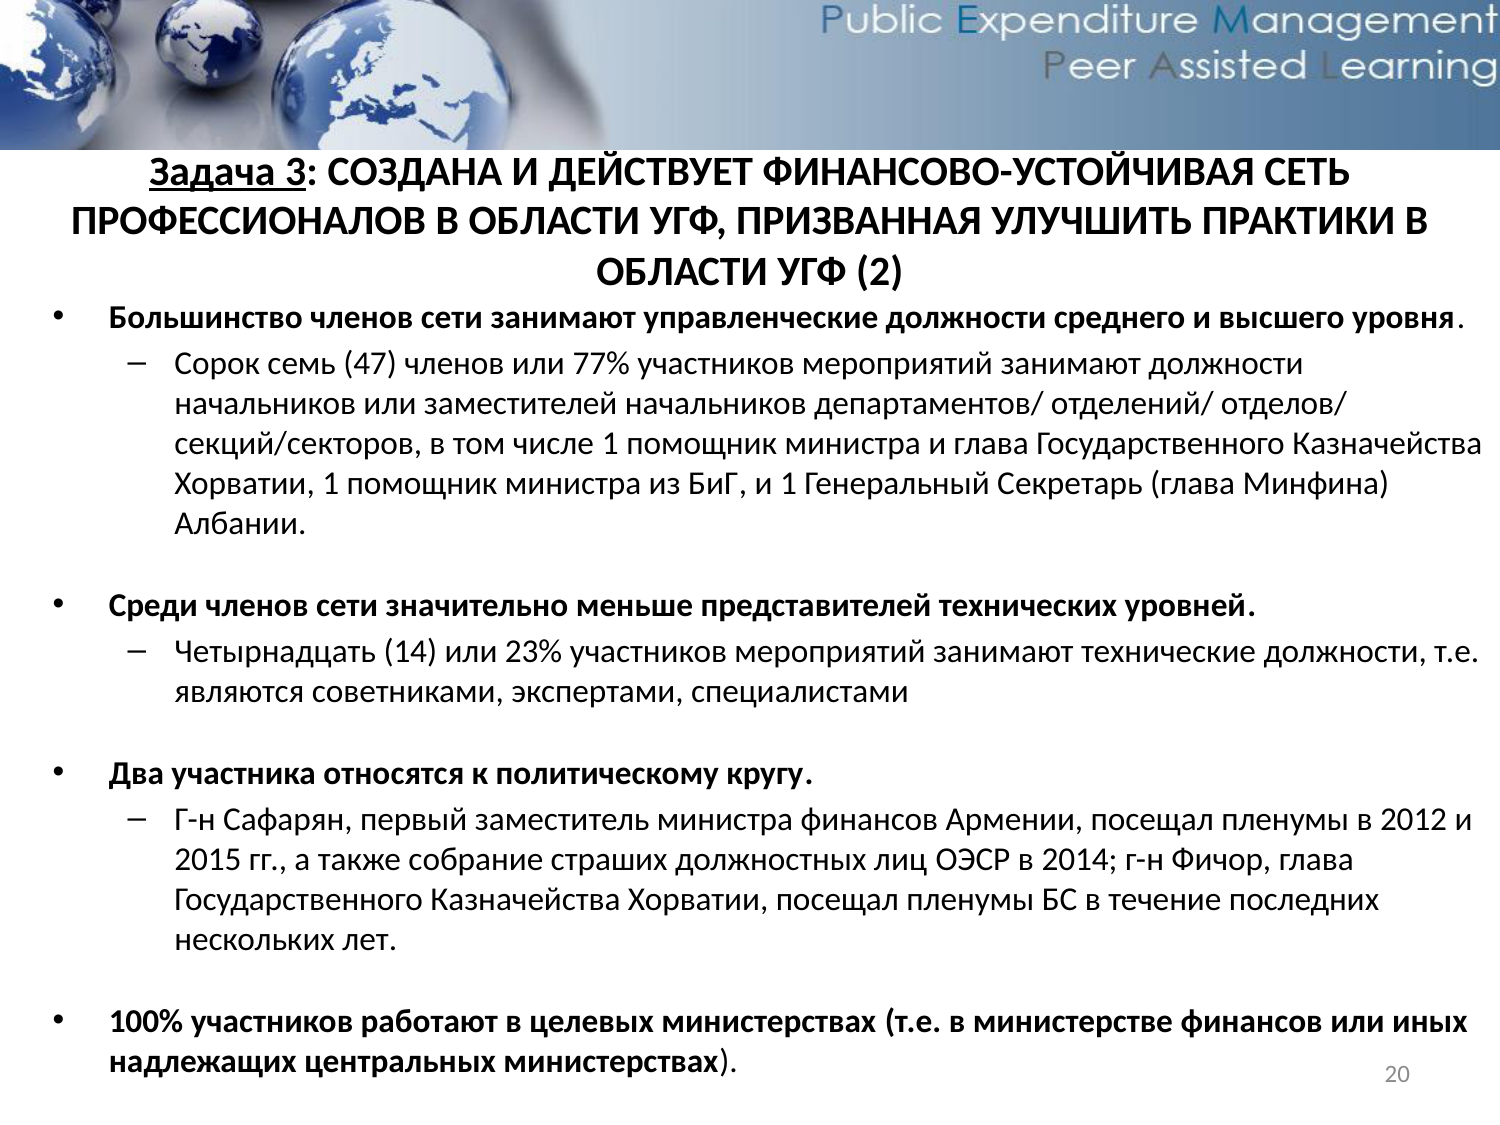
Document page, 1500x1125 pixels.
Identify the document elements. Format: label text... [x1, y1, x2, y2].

title Задача 3: Создана и действует финансово-устойчивая сеть профессионалов в области УГФ, призванная улучшить практики в области УГФ (2) [0, 157, 1500, 216]
list Большинство членов сети занимают управленческие должности среднего и высшего уровня. Сорок семь (47) членов или 77% участников мероприятий занимают должности начальников или заместителей начальников департаментов/ отделений/ отделов/ секций/секторов, в том числе 1 помощник министра и глава Государственного Казначейства Хорватии, 1 помощник министра из БиГ, и 1 Генеральный Секретарь (глава Минфина) Албании. Среди членов сети значительно меньше представителей технических уровней. Четырнадцать (14) или 23% участников мероприятий занимают технические должности, т.е. являются советниками, экспертами, специалистами Два участника относятся к политическому кругу. Г-н Сафарян, первый заместитель министра финансов Армении, посещал пленумы в 2012 и 2015 гг., а также собрание страших должностных лиц ОЭСР в 2014; г-н Фичор, глава Государственного Казначейства Хорватии, посещал пленумы БС в течение последних нескольких лет. 100% участников работают в целевых министерствах (т.е. в министерстве финансов или иных надлежащих центральных министерствах). [37, 287, 1500, 1125]
slide_number 20 [1362, 1042, 1425, 1103]
picture [0, 0, 1500, 151]
